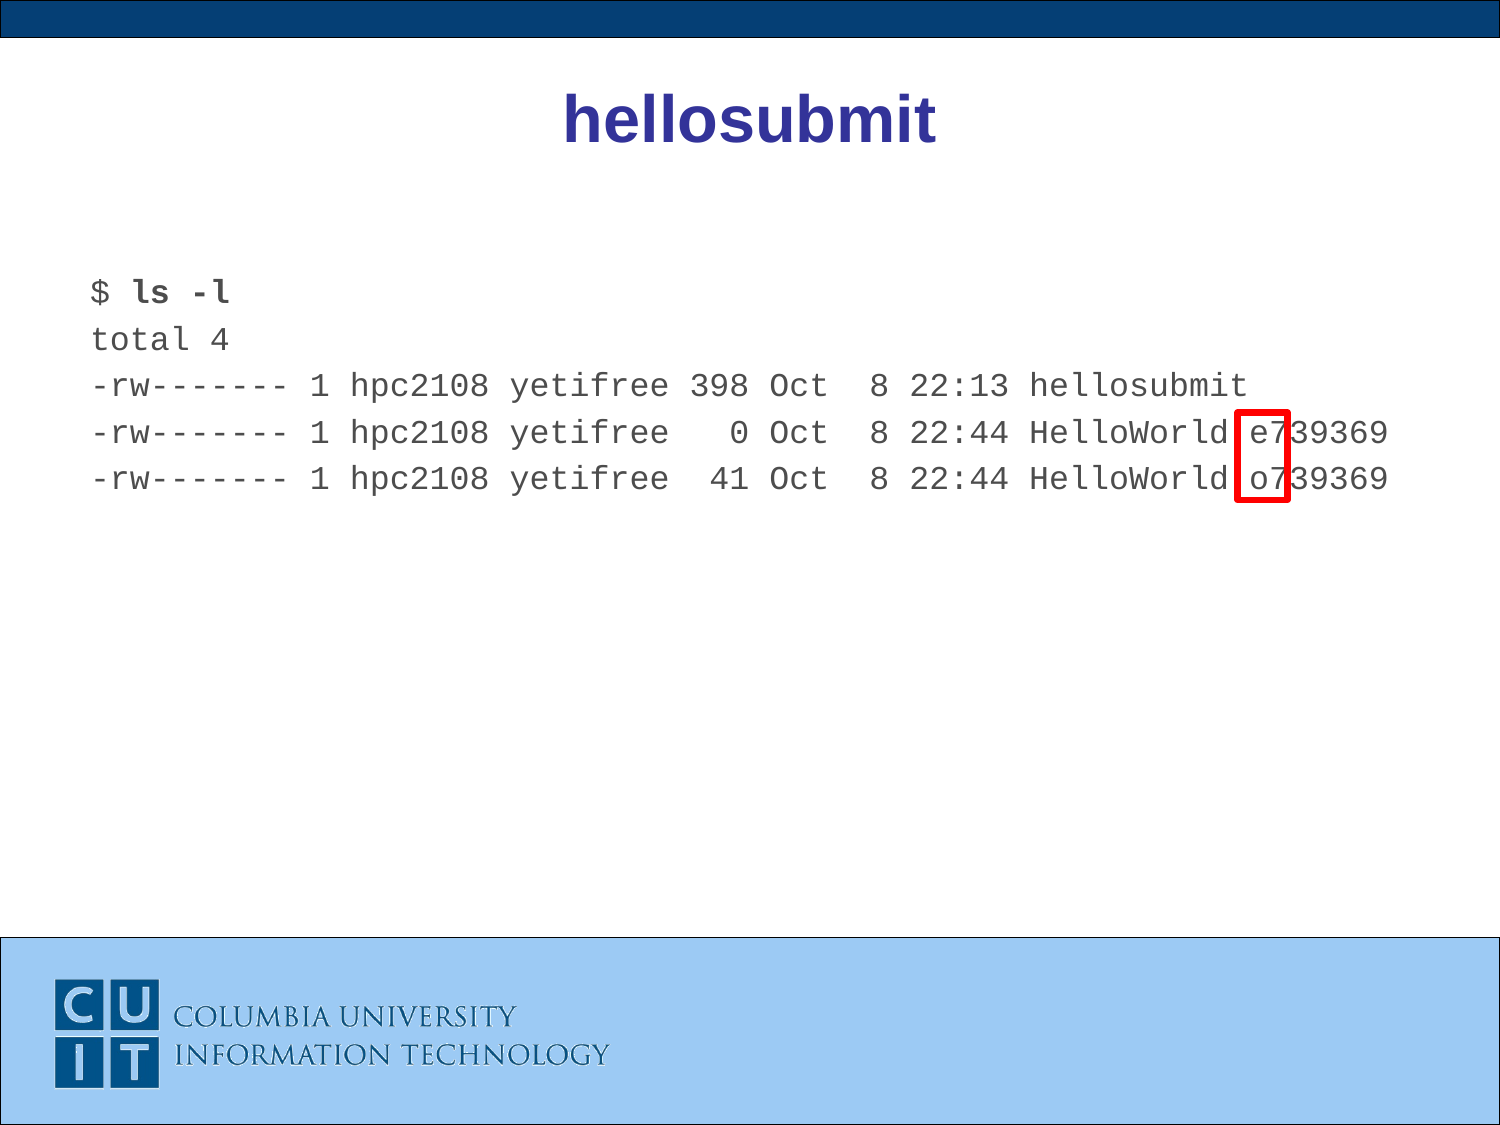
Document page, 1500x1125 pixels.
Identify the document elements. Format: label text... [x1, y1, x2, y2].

picture [50, 977, 625, 1090]
list $ ls -l total 4 -rw------- 1 hpc2108 yetifree 398 Oct 8 22:13 hellosubmit -rw------- 1 hpc2108 yetifree 0 Oct 8 22:44 HelloWorld.e739369 -rw------- 1 hpc2108 yetifree 41 Oct 8 22:44 HelloWorld.o739369 [74, 262, 1476, 901]
text_box [1237, 412, 1288, 500]
title hellosubmit [74, 44, 1426, 188]
